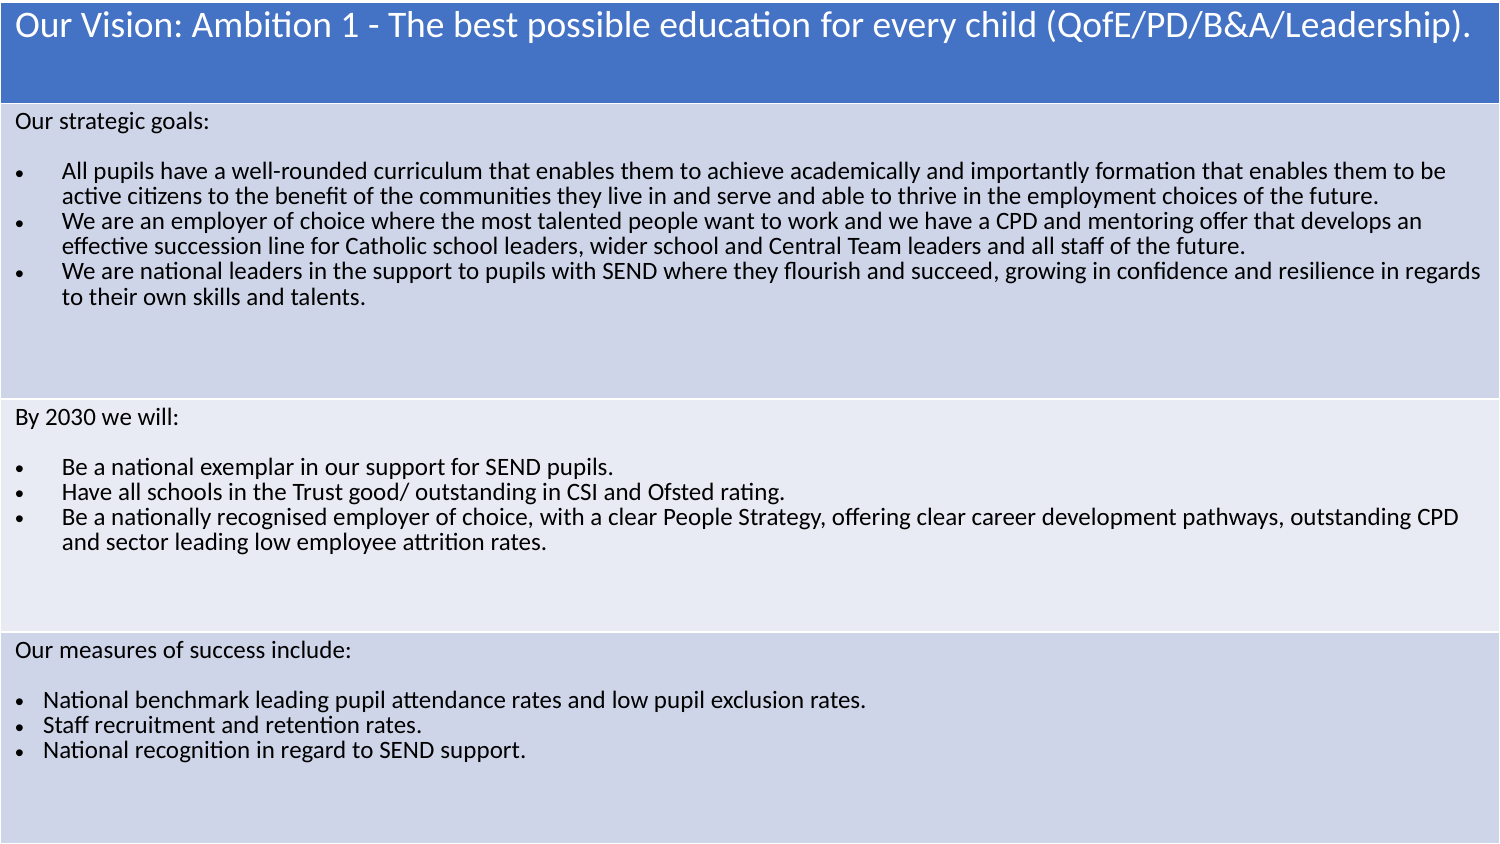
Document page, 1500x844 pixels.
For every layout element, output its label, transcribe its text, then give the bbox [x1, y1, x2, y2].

table_cell By 2030 we will: Be a national exemplar in our support for SEND pupils. Have all schools in the Trust good/ outstanding in CSI and Ofsted rating. Be a nationally recognised employer of choice, with a clear People Strategy, offering clear career development pathways, outstanding CPD and sector leading low employee attrition rates. [1, 400, 1499, 631]
table_cell Our strategic goals: All pupils have a well-rounded curriculum that enables them to achieve academically and importantly formation that enables them to be active citizens to the benefit of the communities they live in and serve and able to thrive in the employment choices of the future. We are an employer of choice where the most talented people want to work and we have a CPD and mentoring offer that develops an effective succession line for Catholic school leaders, wider school and Central Team leaders and all staff of the future. We are national leaders in the support to pupils with SEND where they flourish and succeed, growing in confidence and resilience in regards to their own skills and talents. [1, 104, 1499, 398]
table_header Our Vision: Ambition 1 - The best possible education for every child (QofE/PD/B&A/Leadership). [1, 3, 1499, 103]
table_cell Our measures of success include: National benchmark leading pupil attendance rates and low pupil exclusion rates. Staff recruitment and retention rates. National recognition in regard to SEND support. [1, 633, 1499, 843]
